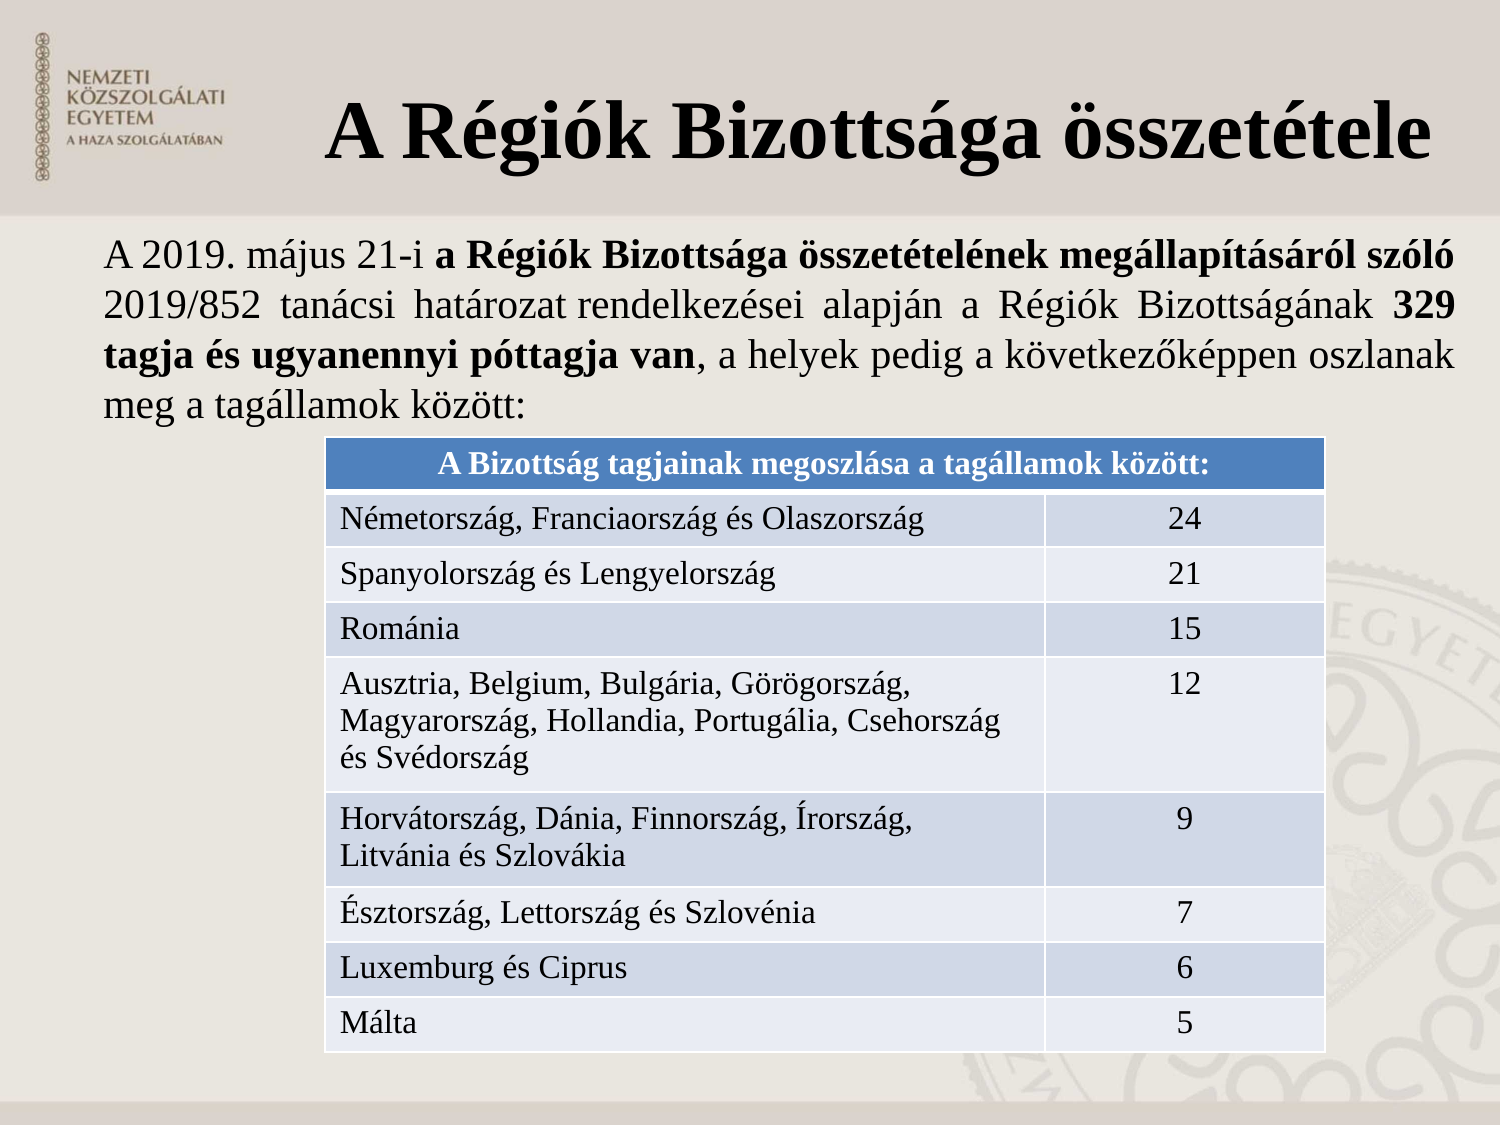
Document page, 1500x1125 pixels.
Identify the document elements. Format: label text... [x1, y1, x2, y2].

table_cell Észtország, Lettország és Szlovénia [326, 888, 1044, 941]
table_cell Ausztria, Belgium, Bulgária, Görögország, Magyarország, Hollandia, Portugália, Csehország és Svédország [326, 658, 1044, 791]
table_cell 24 [1046, 495, 1324, 546]
table_cell 5 [1046, 998, 1324, 1051]
table_cell Horvátország, Dánia, Finnország, Írország, Litvánia és Szlovákia [326, 793, 1044, 886]
table_cell 21 [1046, 548, 1324, 601]
table_cell Németország, Franciaország és Olaszország [326, 495, 1044, 546]
table_cell 7 [1046, 888, 1324, 941]
table_cell Málta [326, 998, 1044, 1051]
title A Régiók Bizottsága összetétele [242, 42, 1500, 209]
table_cell 15 [1046, 603, 1324, 656]
table_cell 12 [1046, 658, 1324, 791]
table_header A Bizottság tagjainak megoszlása a tagállamok között: [326, 438, 1324, 489]
table_cell Spanyolország és Lengyelország [326, 548, 1044, 601]
table_cell Románia [326, 603, 1044, 656]
table_cell 6 [1046, 943, 1324, 996]
table_cell Luxemburg és Ciprus [326, 943, 1044, 996]
picture [0, 0, 1500, 1125]
text_box A 2019. május 21-i a Régiók Bizottsága összetételének megállapításáról szóló 2019/852 tanácsi határozat rendelkezései alapján a Régiók Bizottságának 329 tagja és ugyanennyi póttagja van, a helyek pedig a következőképpen oszlanak meg a tagállamok között: [88, 219, 1471, 435]
table_cell 9 [1046, 793, 1324, 886]
